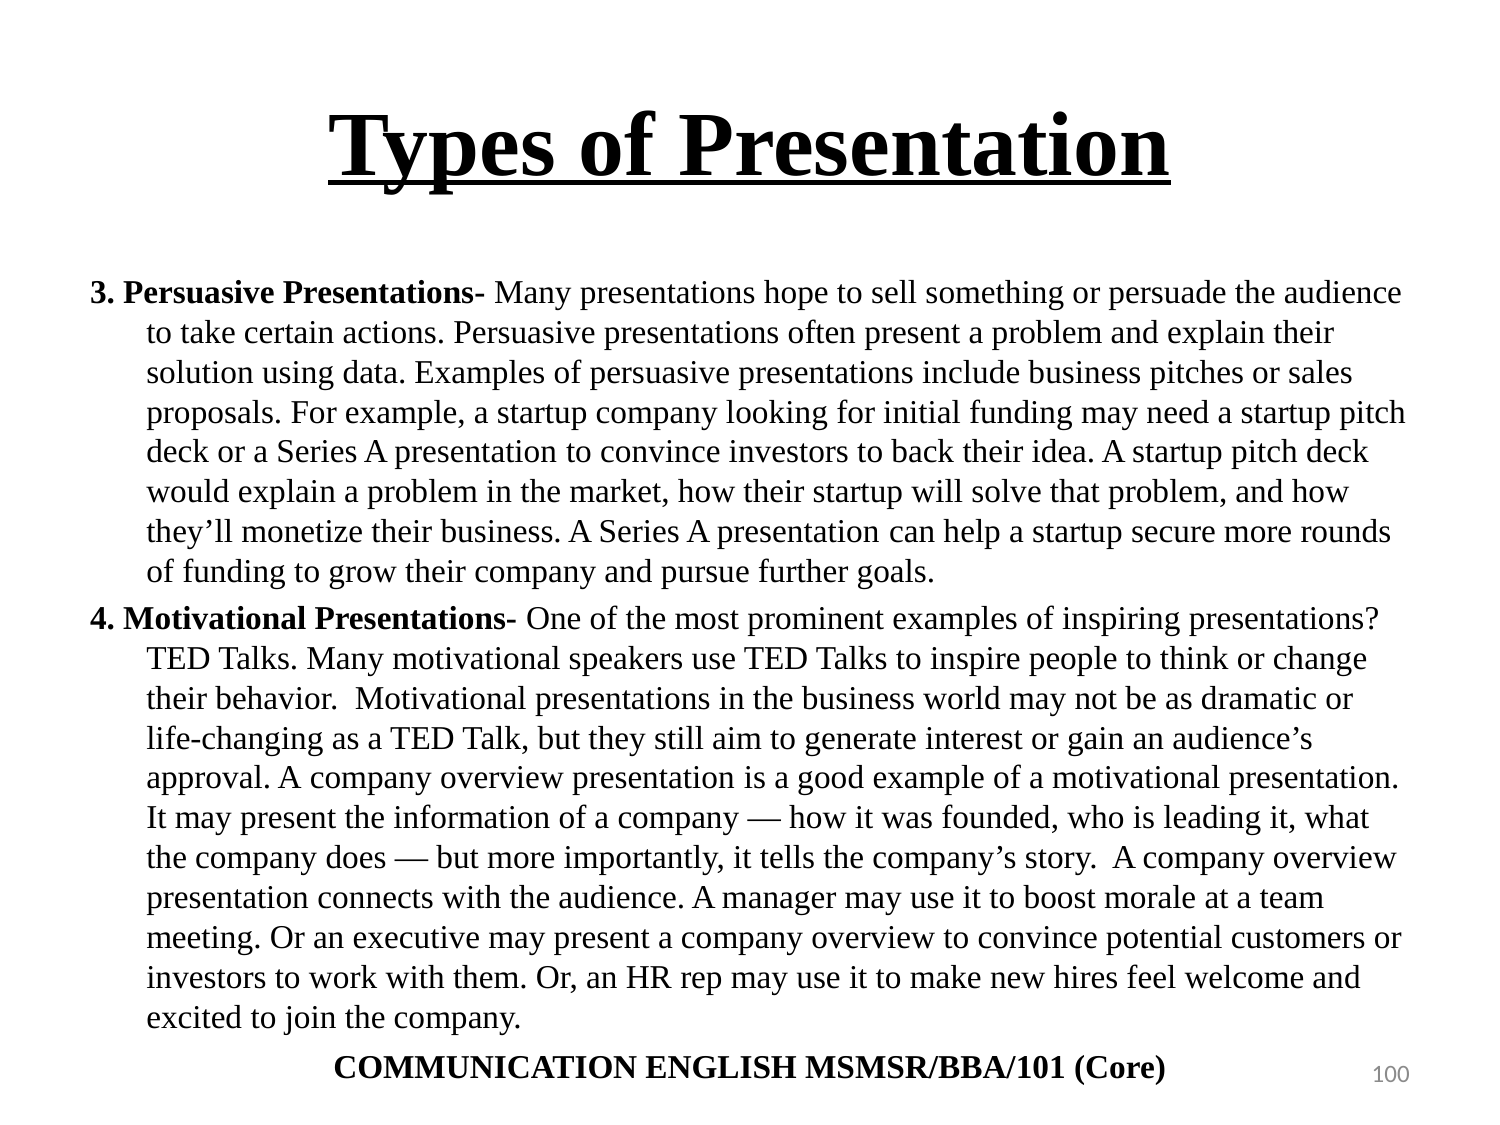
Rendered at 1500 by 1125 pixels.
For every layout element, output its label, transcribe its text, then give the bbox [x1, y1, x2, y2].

slide_number 100 [1074, 1042, 1425, 1103]
list 3. Persuasive Presentations- Many presentations hope to sell something or persuade the audience to take certain actions. Persuasive presentations often present a problem and explain their solution using data. Examples of persuasive presentations include business pitches or sales proposals. For example, a startup company looking for initial funding may need a startup pitch deck or a Series A presentation to convince investors to back their idea. A startup pitch deck would explain a problem in the market, how their startup will solve that problem, and how they’ll monetize their business. A Series A presentation can help a startup secure more rounds of funding to grow their company and pursue further goals. 4. Motivational Presentations- One of the most prominent examples of inspiring presentations? TED Talks. Many motivational speakers use TED Talks to inspire people to think or change their behavior. Motivational presentations in the business world may not be as dramatic or life-changing as a TED Talk, but they still aim to generate interest or gain an audience’s approval. A company overview presentation is a good example of a motivational presentation. It may present the information of a company — how it was founded, who is leading it, what the company does — but more importantly, it tells the company’s story. A company overview presentation connects with the audience. A manager may use it to boost morale at a team meeting. Or an executive may present a company overview to convince potential customers or investors to work with them. Or, an HR rep may use it to make new hires feel welcome and excited to join the company. [75, 262, 1425, 1005]
text_box COMMUNICATION ENGLISH MSMSR/BBA/101 (Core) [137, 1037, 1363, 1093]
title Types of Presentation [75, 45, 1425, 233]
